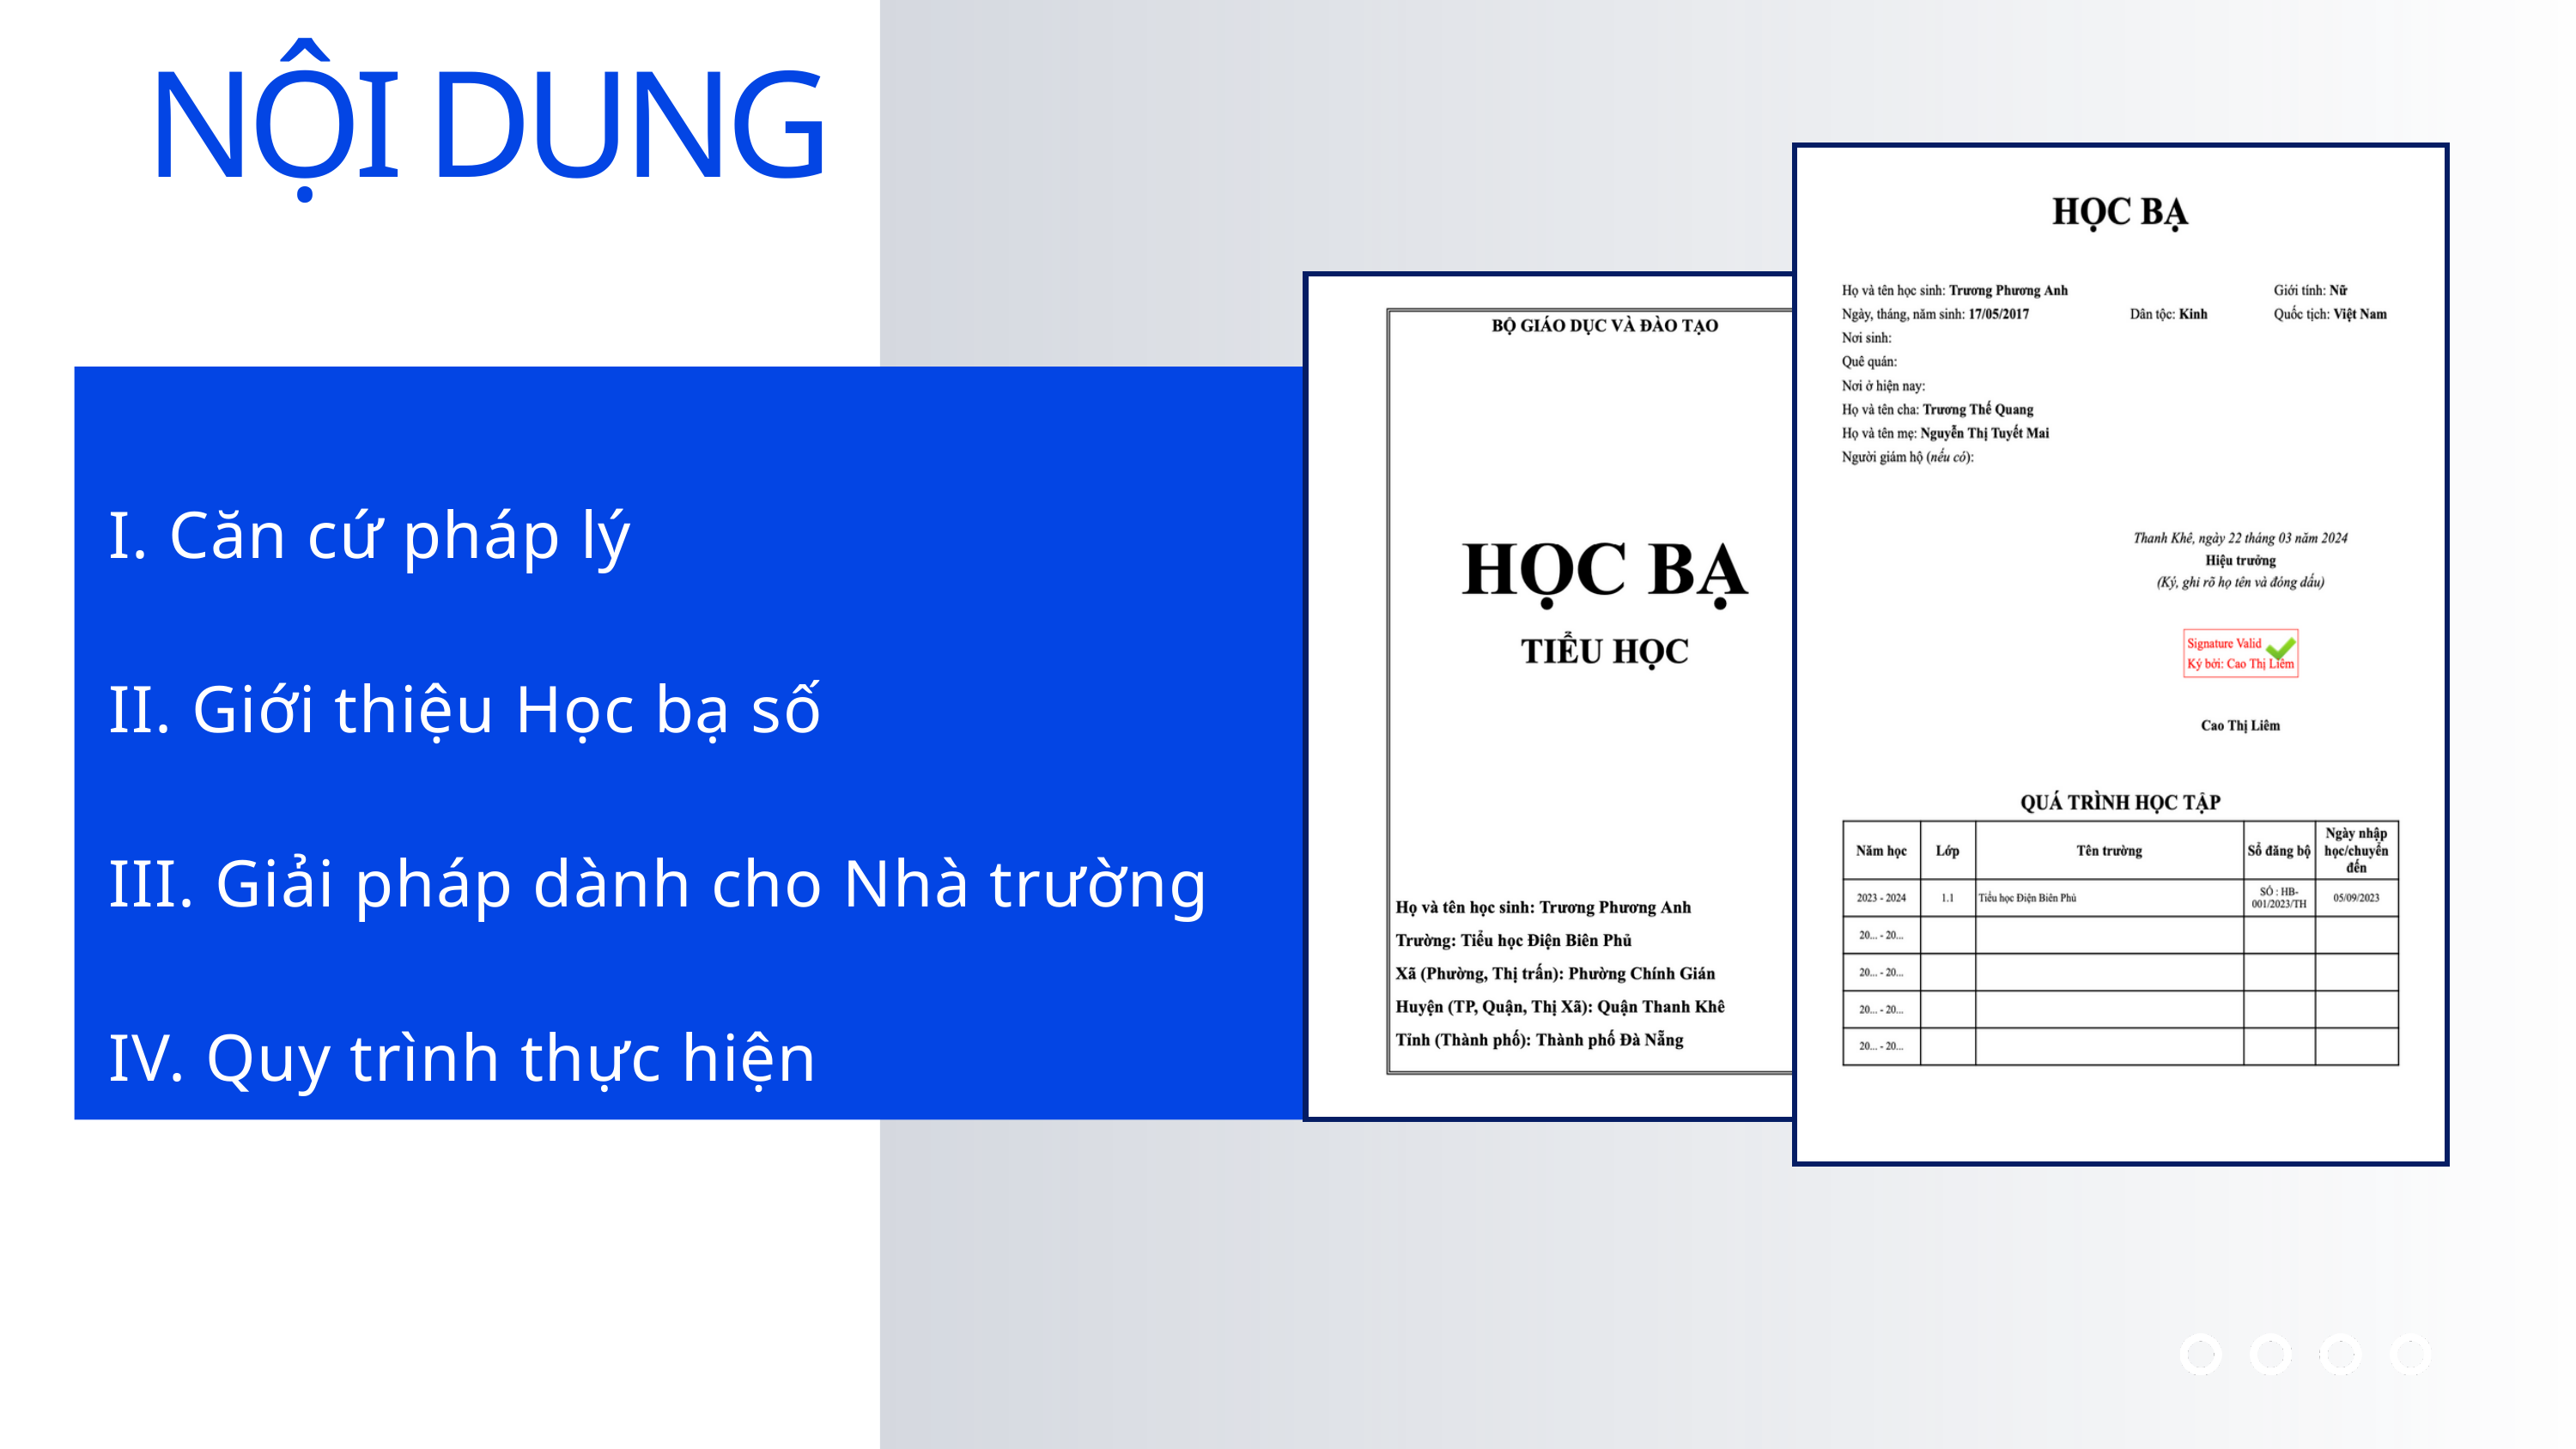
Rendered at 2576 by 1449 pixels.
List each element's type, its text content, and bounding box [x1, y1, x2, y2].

text_box [879, 0, 2576, 1449]
text_box [2179, 1333, 2432, 1375]
text_box [1305, 273, 1795, 1120]
text_box [74, 367, 1305, 1120]
text_box I. Căn cứ pháp lý II. Giới thiệu Học bạ số III. Giải pháp dành cho Nhà trường IV. Quy trình thực hiện [108, 397, 1305, 1094]
text_box [1795, 144, 2447, 1165]
text_box NỘI DUNG [144, 62, 981, 207]
